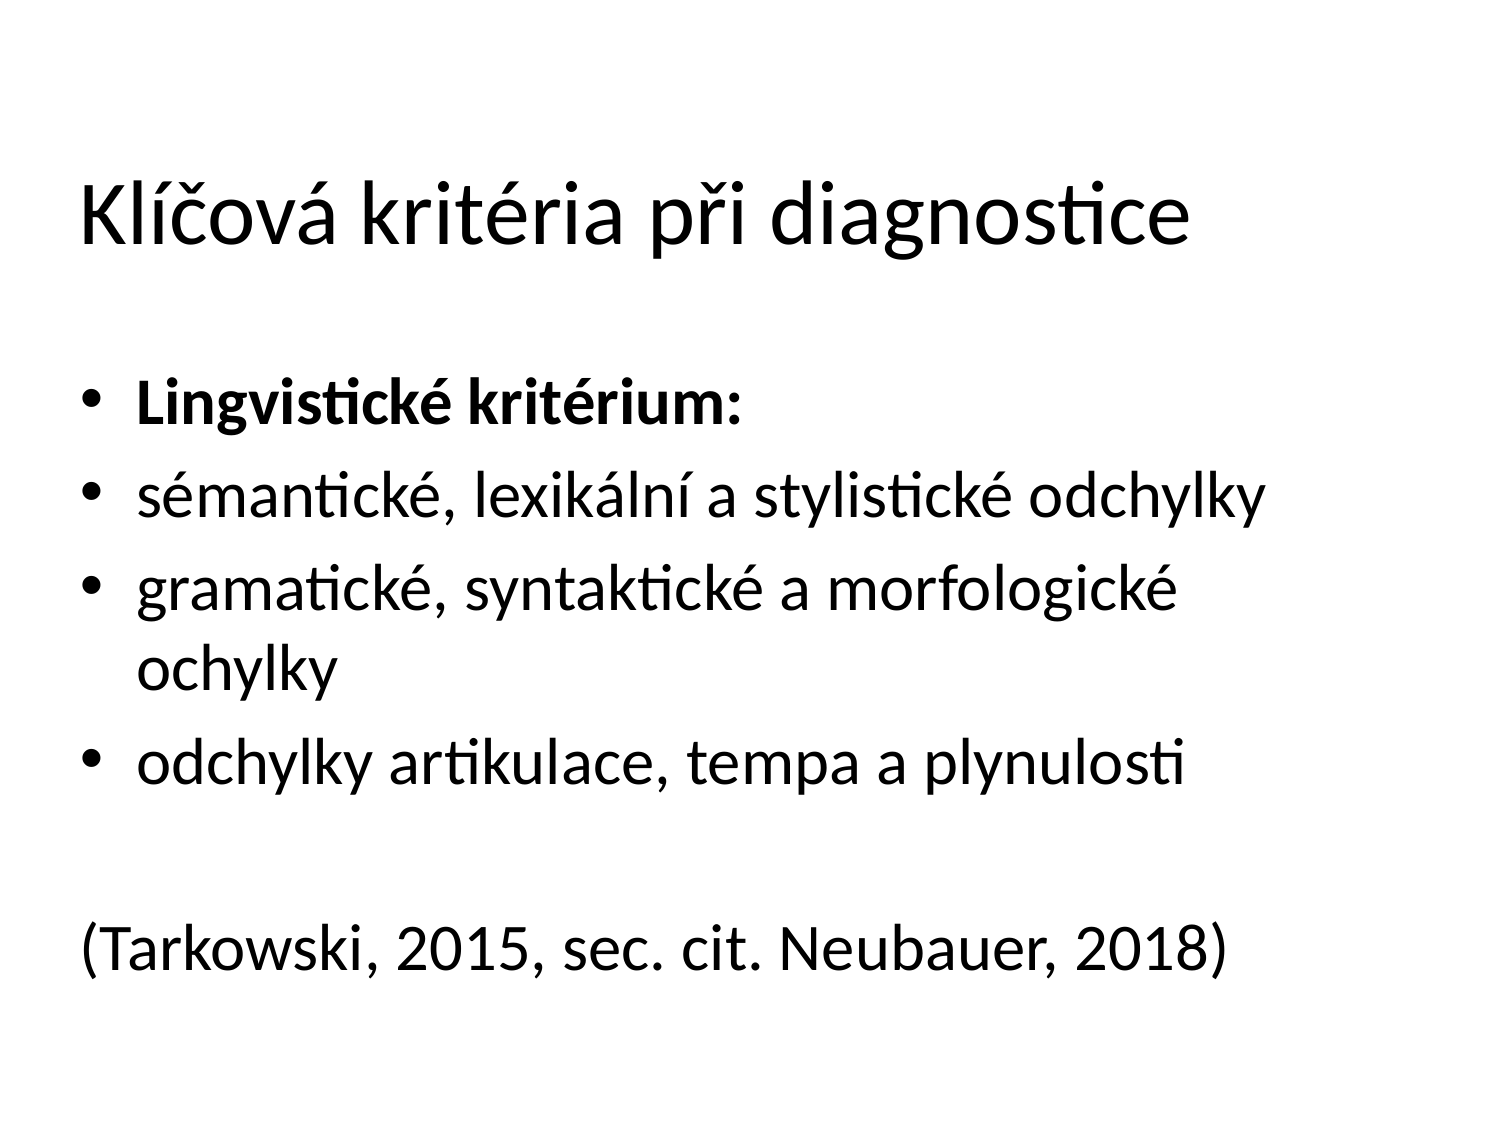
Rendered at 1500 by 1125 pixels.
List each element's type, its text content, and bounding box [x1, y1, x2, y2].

title Klíčová kritéria při diagnostice [64, 102, 1400, 313]
list Lingvistické kritérium: sémantické, lexikální a stylistické odchylky gramatické, syntaktické a morfologické ochylky odchylky artikulace, tempa a plynulosti (Tarkowski, 2015, sec. cit. Neubauer, 2018) [64, 350, 1400, 1024]
